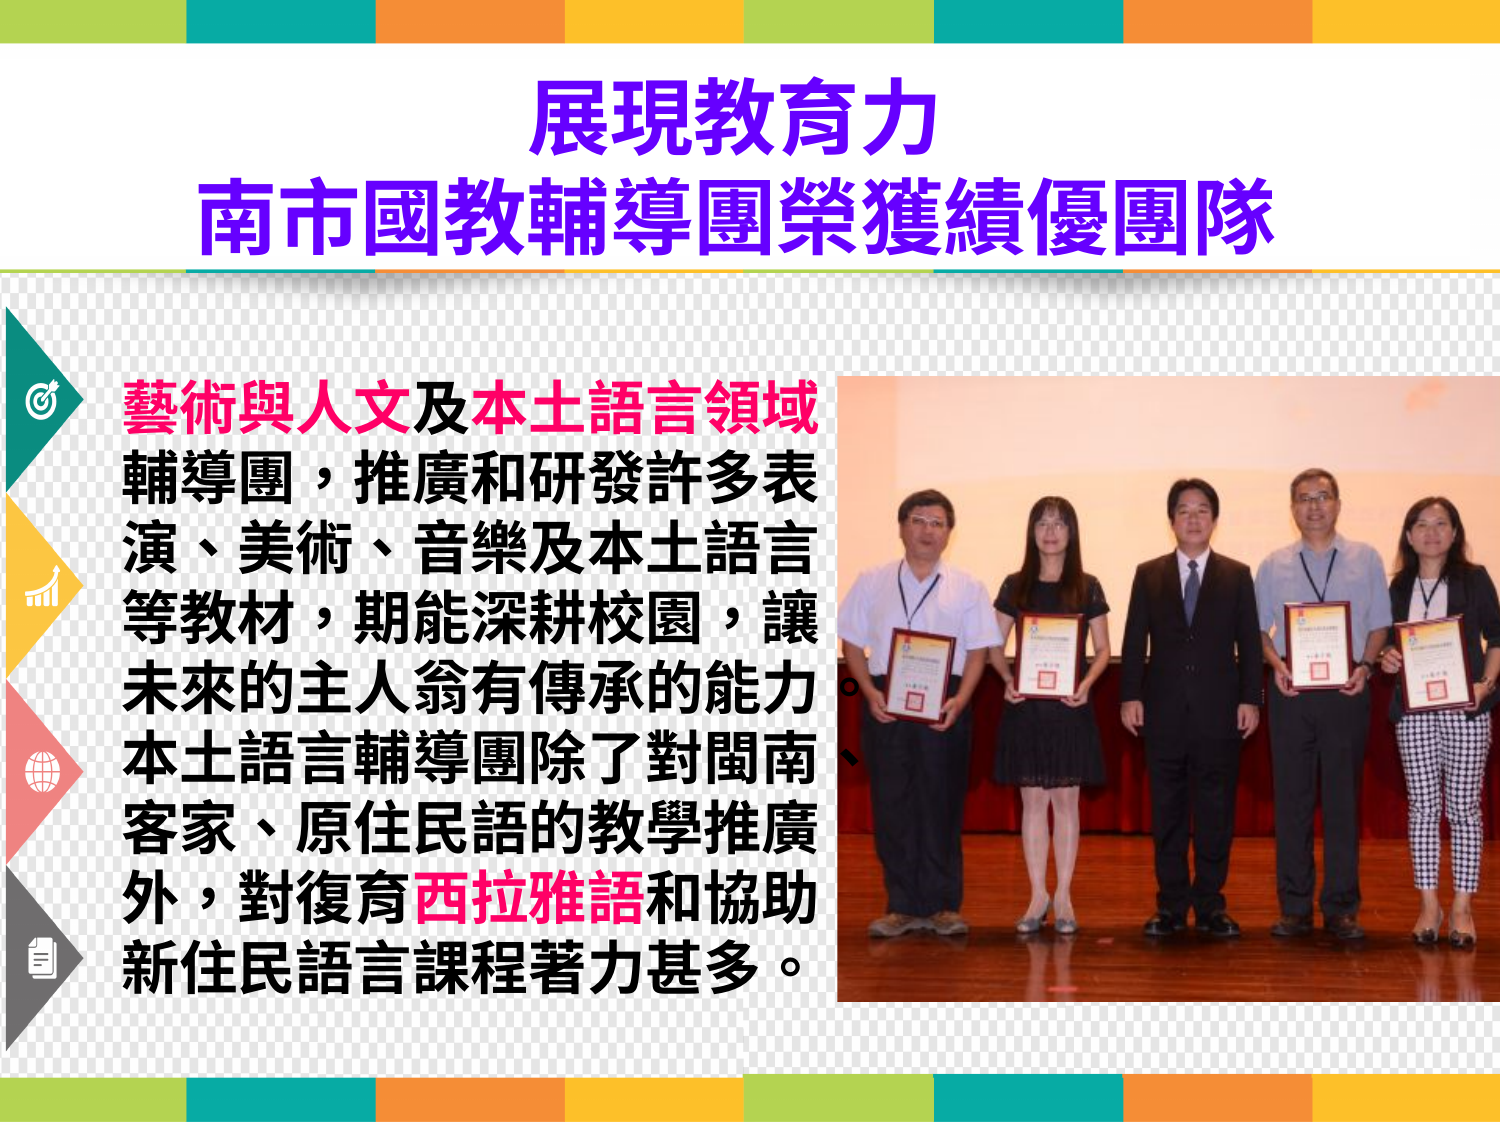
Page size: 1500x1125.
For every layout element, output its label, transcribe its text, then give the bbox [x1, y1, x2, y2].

text_box 藝術與人文及本土語言領域輔導團，推廣和研發許多表演、美術、音樂及本土語言等教材，期能深耕校園，讓未來的主人翁有傳承的能力。本土語言輔導團除了對閩南、客家、原住民語的教學推廣外，對復育西拉雅語和協助新住民語言課程著力甚多。 [106, 363, 838, 1009]
picture [0, 0, 1500, 1125]
text_box 展現教育力 南市國教輔導團榮獲績優團隊 [0, 58, 1471, 257]
